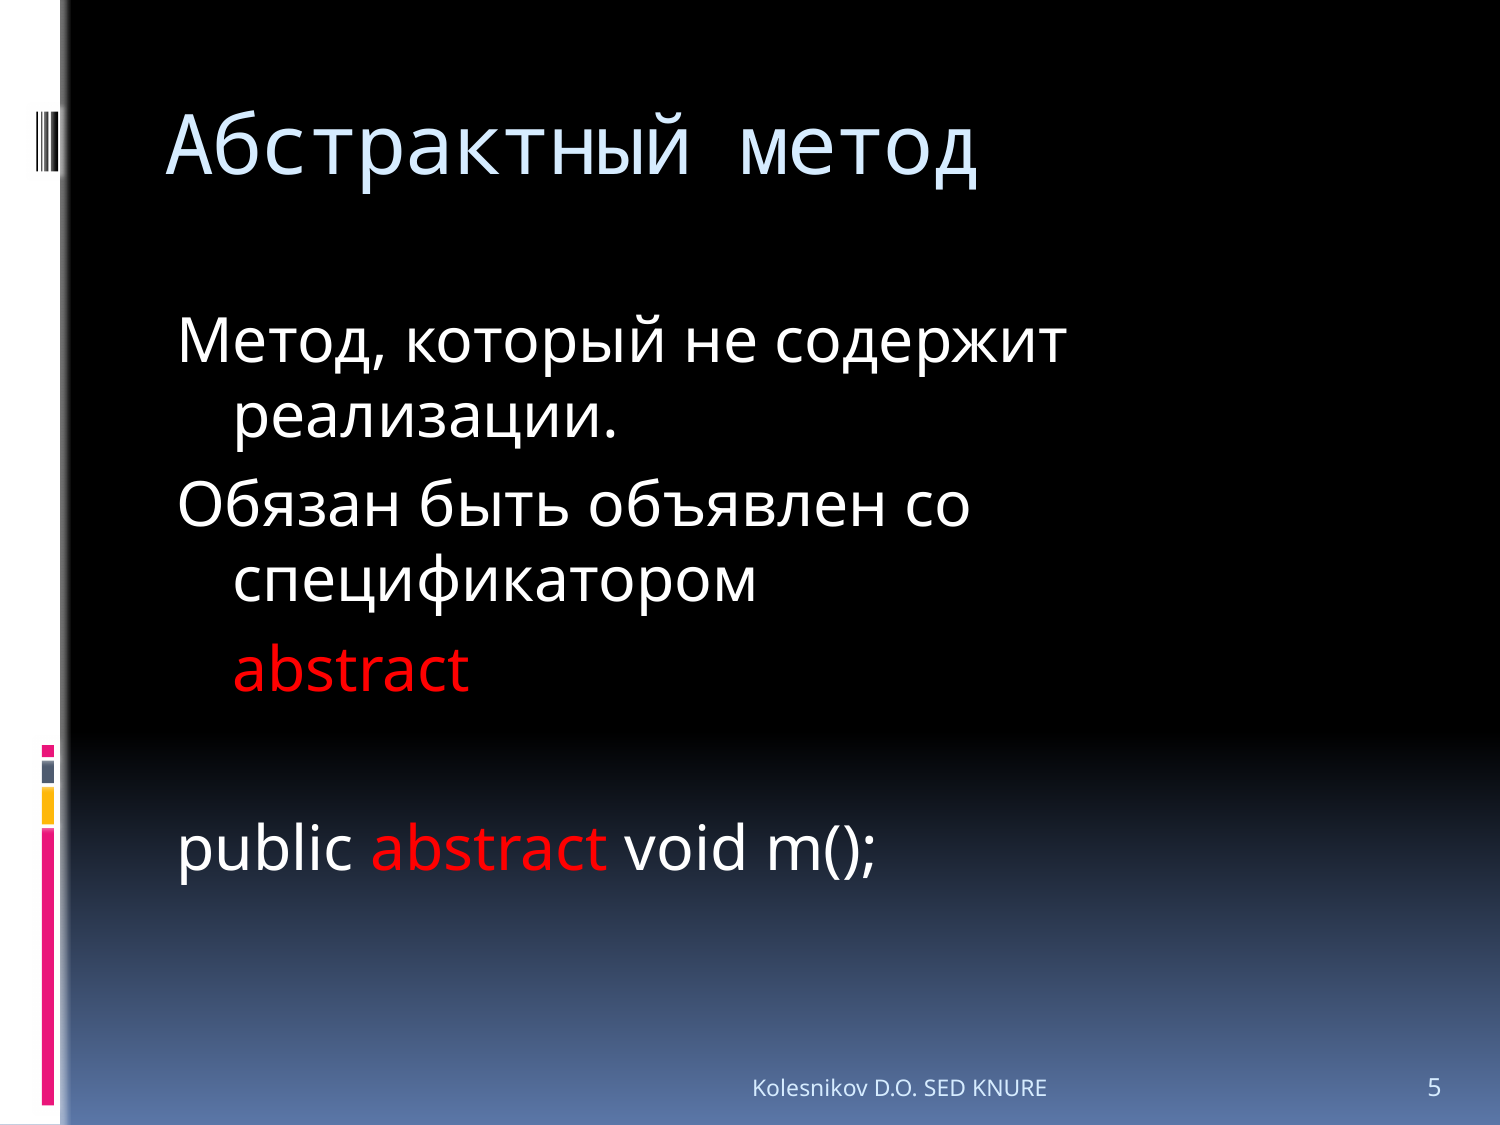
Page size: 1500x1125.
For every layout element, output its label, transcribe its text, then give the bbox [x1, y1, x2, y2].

slide_number 5 [1412, 1052, 1488, 1113]
title Абстрактный метод [150, 83, 1425, 234]
footer Kolesnikov D.O. SED KNURE [150, 1052, 1063, 1113]
list Метод, который не содержит реализации. Обязан быть объявлен со спецификатором abstract public abstract void m(); [150, 292, 1425, 1043]
